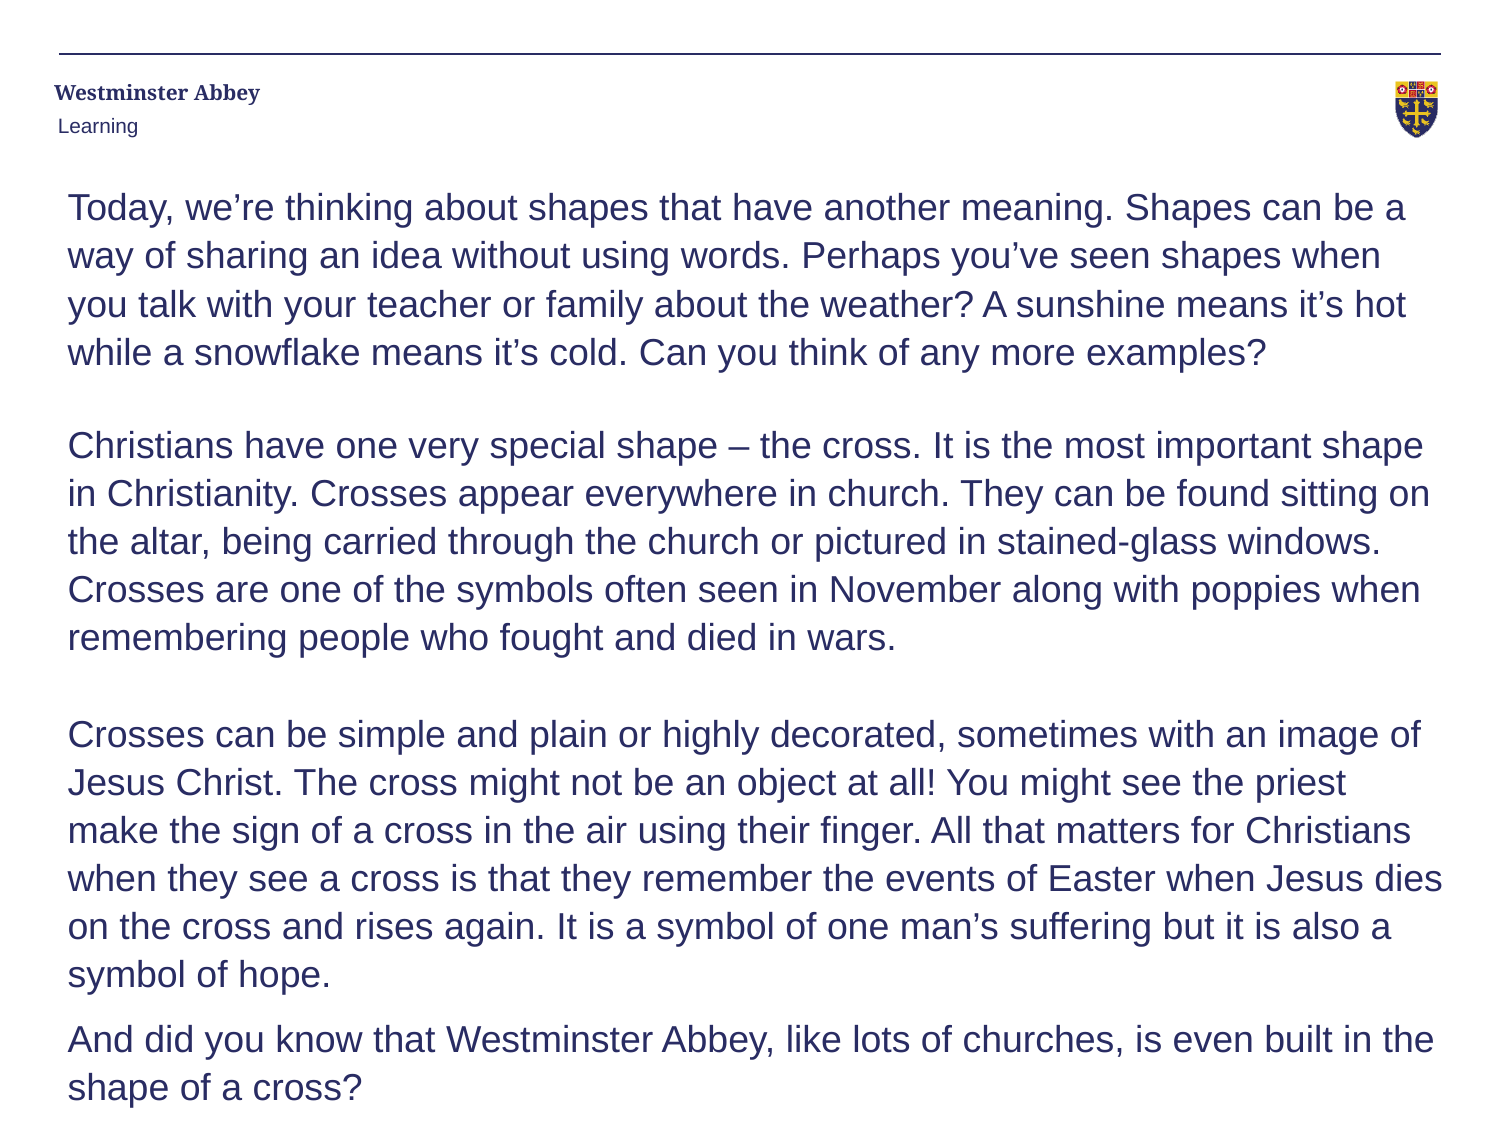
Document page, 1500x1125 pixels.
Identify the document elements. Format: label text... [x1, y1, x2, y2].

text_box Learning [43, 105, 1036, 134]
text_box Today, we’re thinking about shapes that have another meaning. Shapes can be a way of sharing an idea without using words. Perhaps you’ve seen shapes when you talk with your teacher or family about the weather? A sunshine means it’s hot while a snowflake means it’s cold. Can you think of any more examples? Christians have one very special shape – the cross. It is the most important shape in Christianity. Crosses appear everywhere in church. They can be found sitting on the altar, being carried through the church or pictured in stained-glass windows. Crosses are one of the symbols often seen in November along with poppies when remembering people who fought and died in wars. Crosses can be simple and plain or highly decorated, sometimes with an image of Jesus Christ. The cross might not be an object at all! You might see the priest make the sign of a cross in the air using their finger. All that matters for Christians when they see a cross is that they remember the events of Easter when Jesus dies on the cross and rises again. It is a symbol of one man’s suffering but it is also a symbol of hope. And did you know that Westminster Abbey, like lots of churches, is even built in the shape of a cross? [52, 172, 1462, 1116]
picture [1395, 81, 1438, 138]
